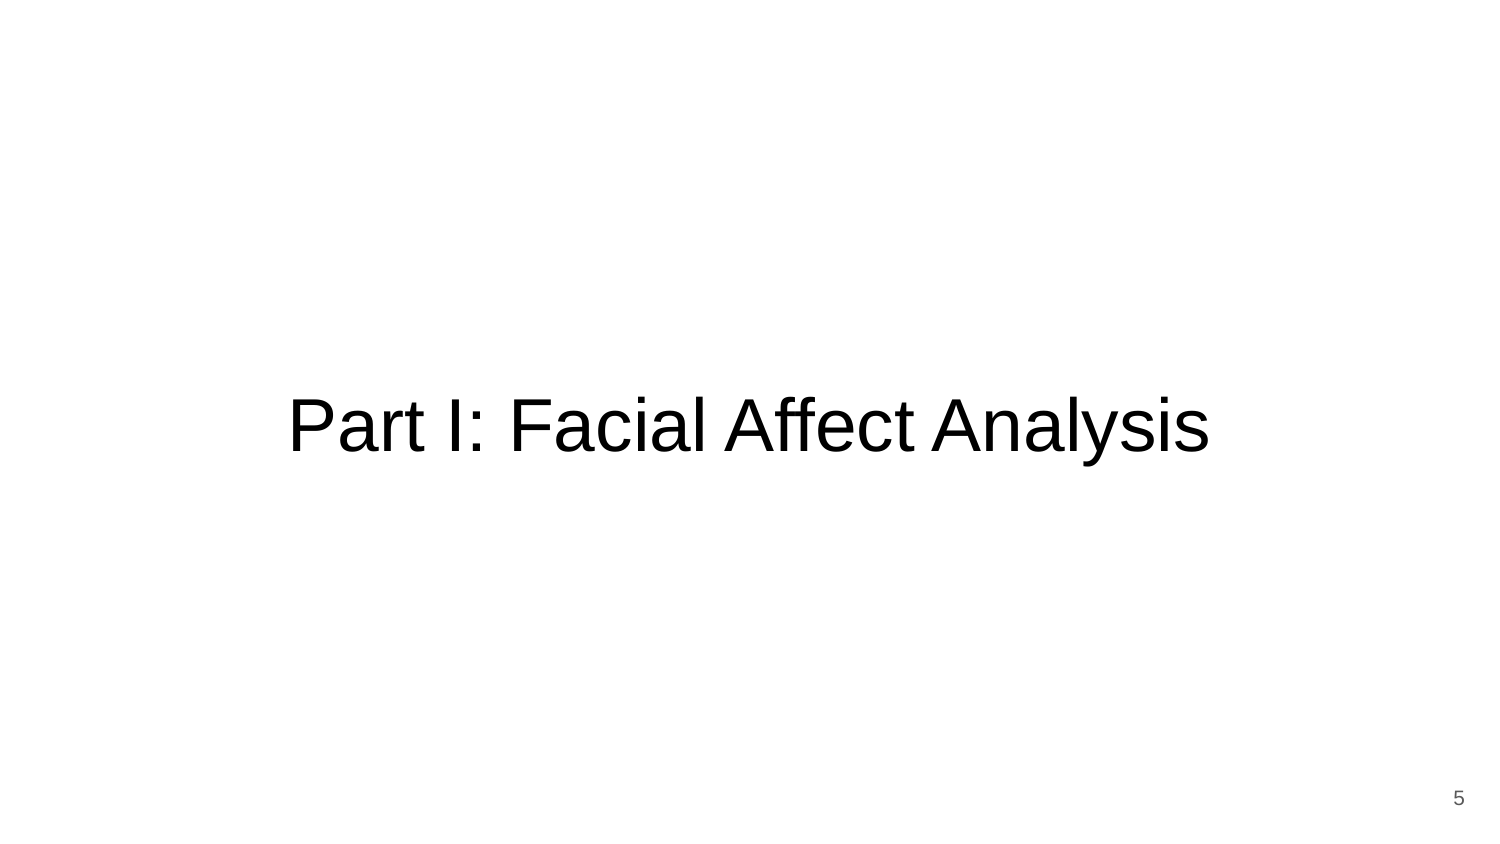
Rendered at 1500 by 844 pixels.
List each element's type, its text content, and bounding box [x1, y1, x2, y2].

slide_number ‹#› [1389, 764, 1480, 830]
title Part I: Facial Affect Analysis [51, 352, 1449, 491]
